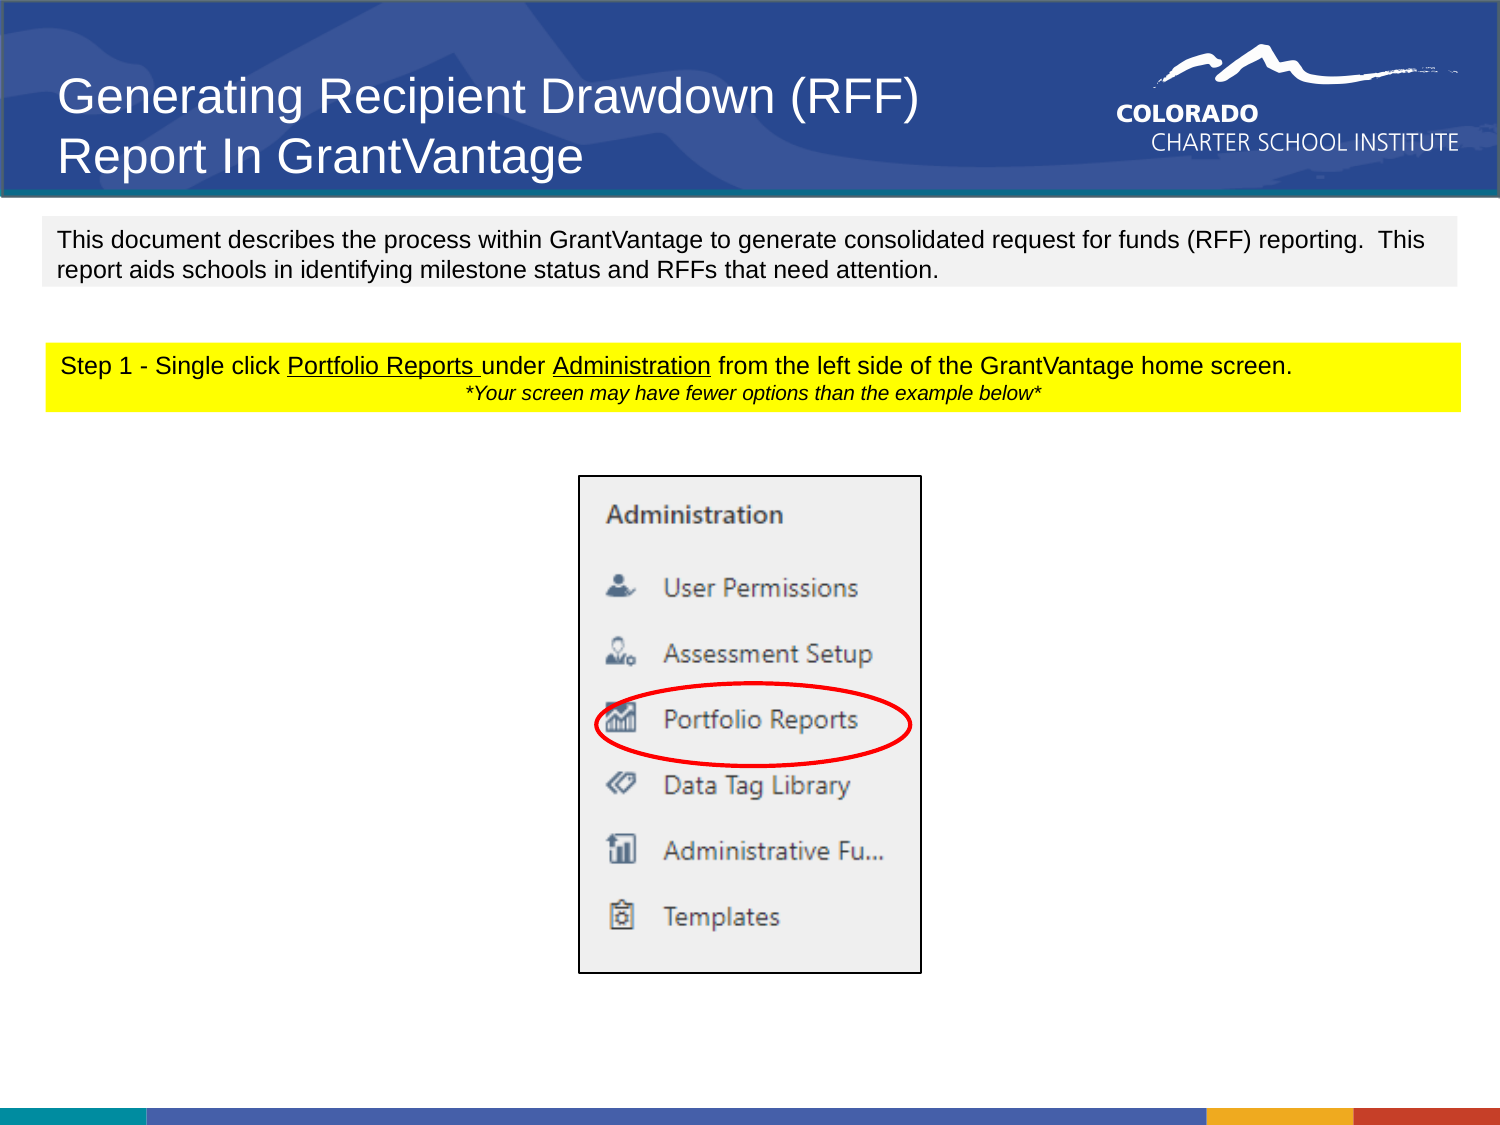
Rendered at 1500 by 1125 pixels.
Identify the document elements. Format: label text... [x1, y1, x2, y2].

text_box Step 1 - Single click Portfolio Reports under Administration from the left side of the GrantVantage home screen. *Your screen may have fewer options than the example below* [45, 342, 1461, 413]
picture [0, 0, 1500, 199]
picture [580, 476, 920, 973]
text_box This document describes the process within GrantVantage to generate consolidated request for funds (RFF) reporting. This report aids schools in identifying milestone status and RFFs that need attention. [40, 214, 1459, 289]
